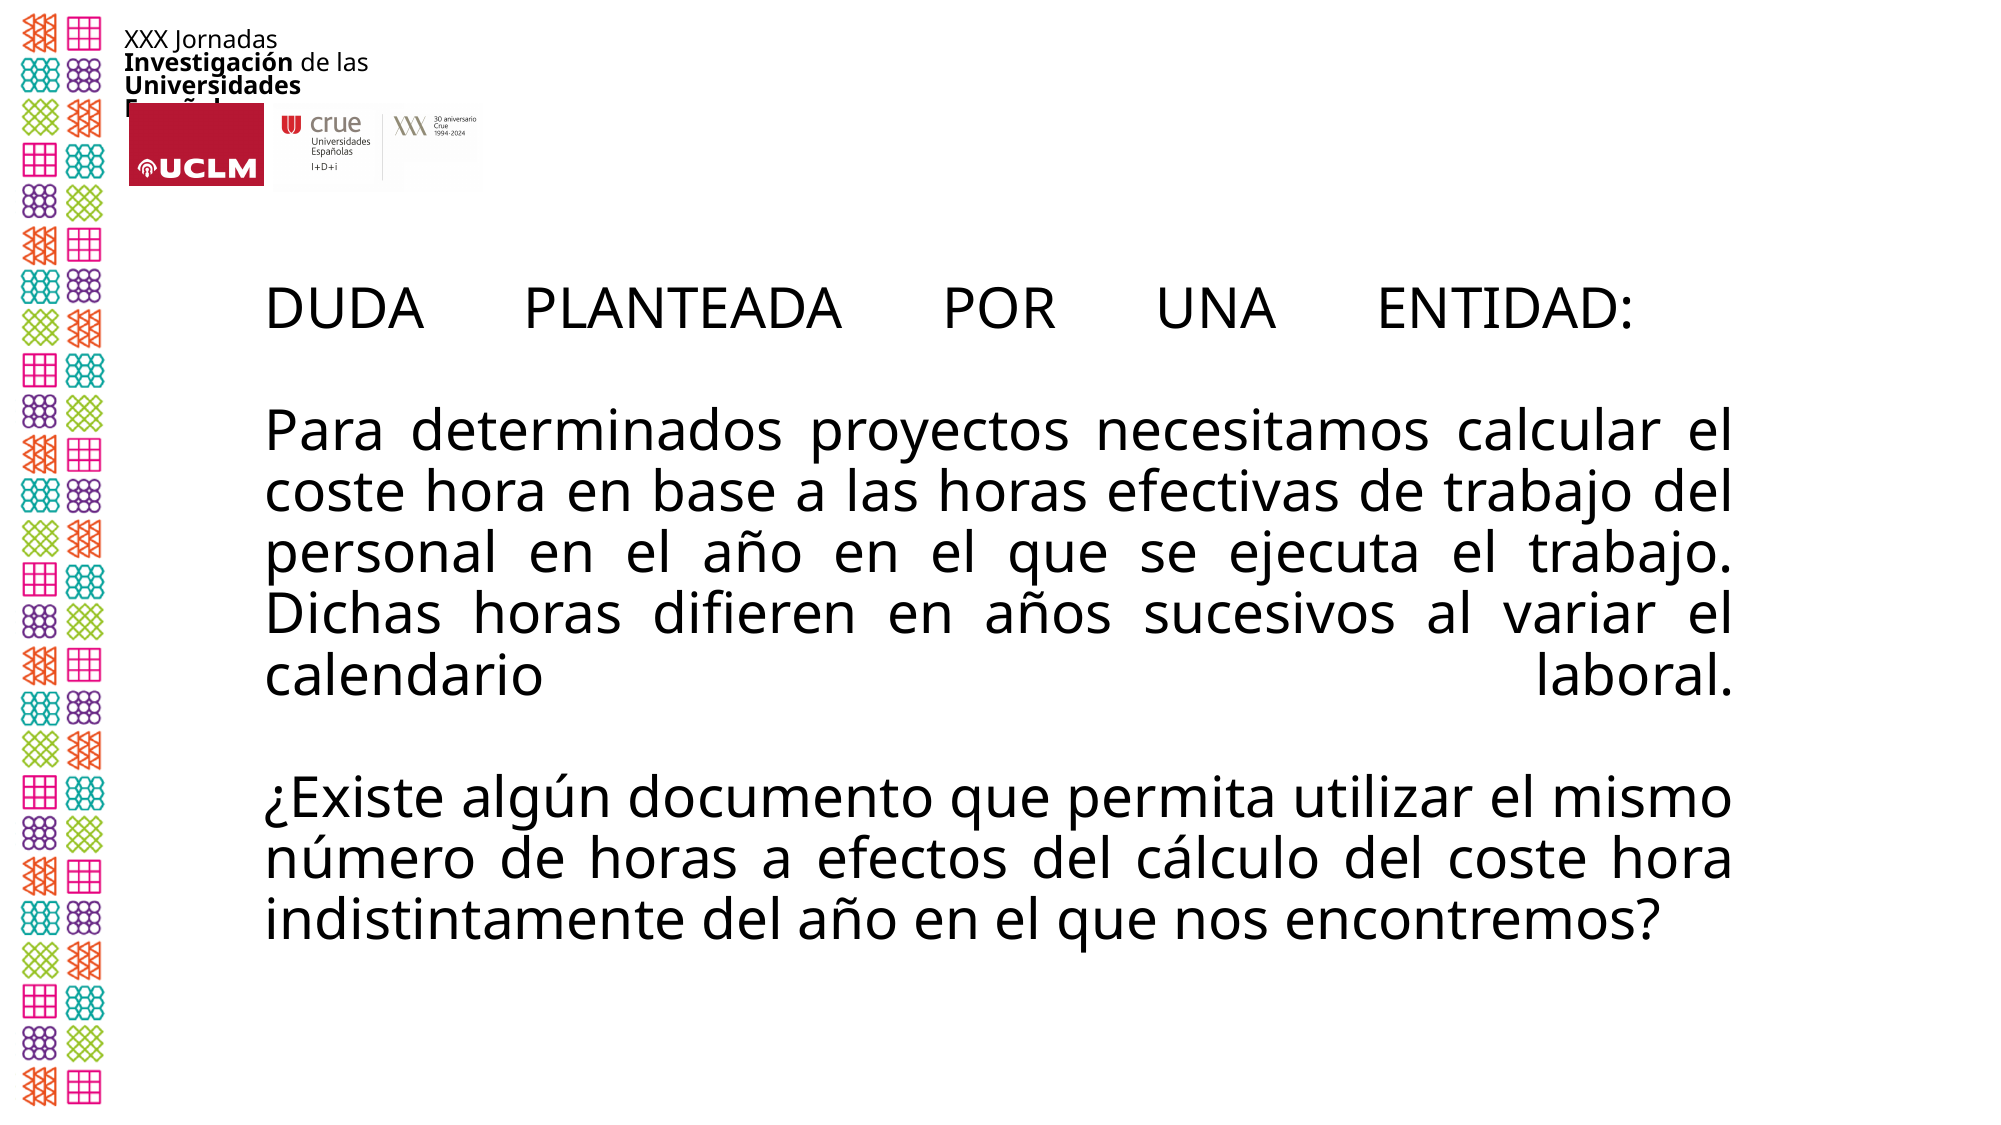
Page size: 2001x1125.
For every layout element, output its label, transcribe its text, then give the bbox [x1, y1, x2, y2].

picture [273, 103, 483, 192]
title DUDA PLANTEADA POR UNA ENTIDAD: Para determinados proyectos necesitamos calcular el coste hora en base a las horas efectivas de trabajo del personal en el año en el que se ejecuta el trabajo. Dichas horas difieren en años sucesivos al variar el calendario laboral. ¿Existe algún documento que permita utilizar el mismo número de horas a efectos del cálculo del coste hora indistintamente del año en el que nos encontremos? [249, 209, 1750, 960]
picture [15, 11, 110, 1114]
picture [129, 103, 264, 186]
